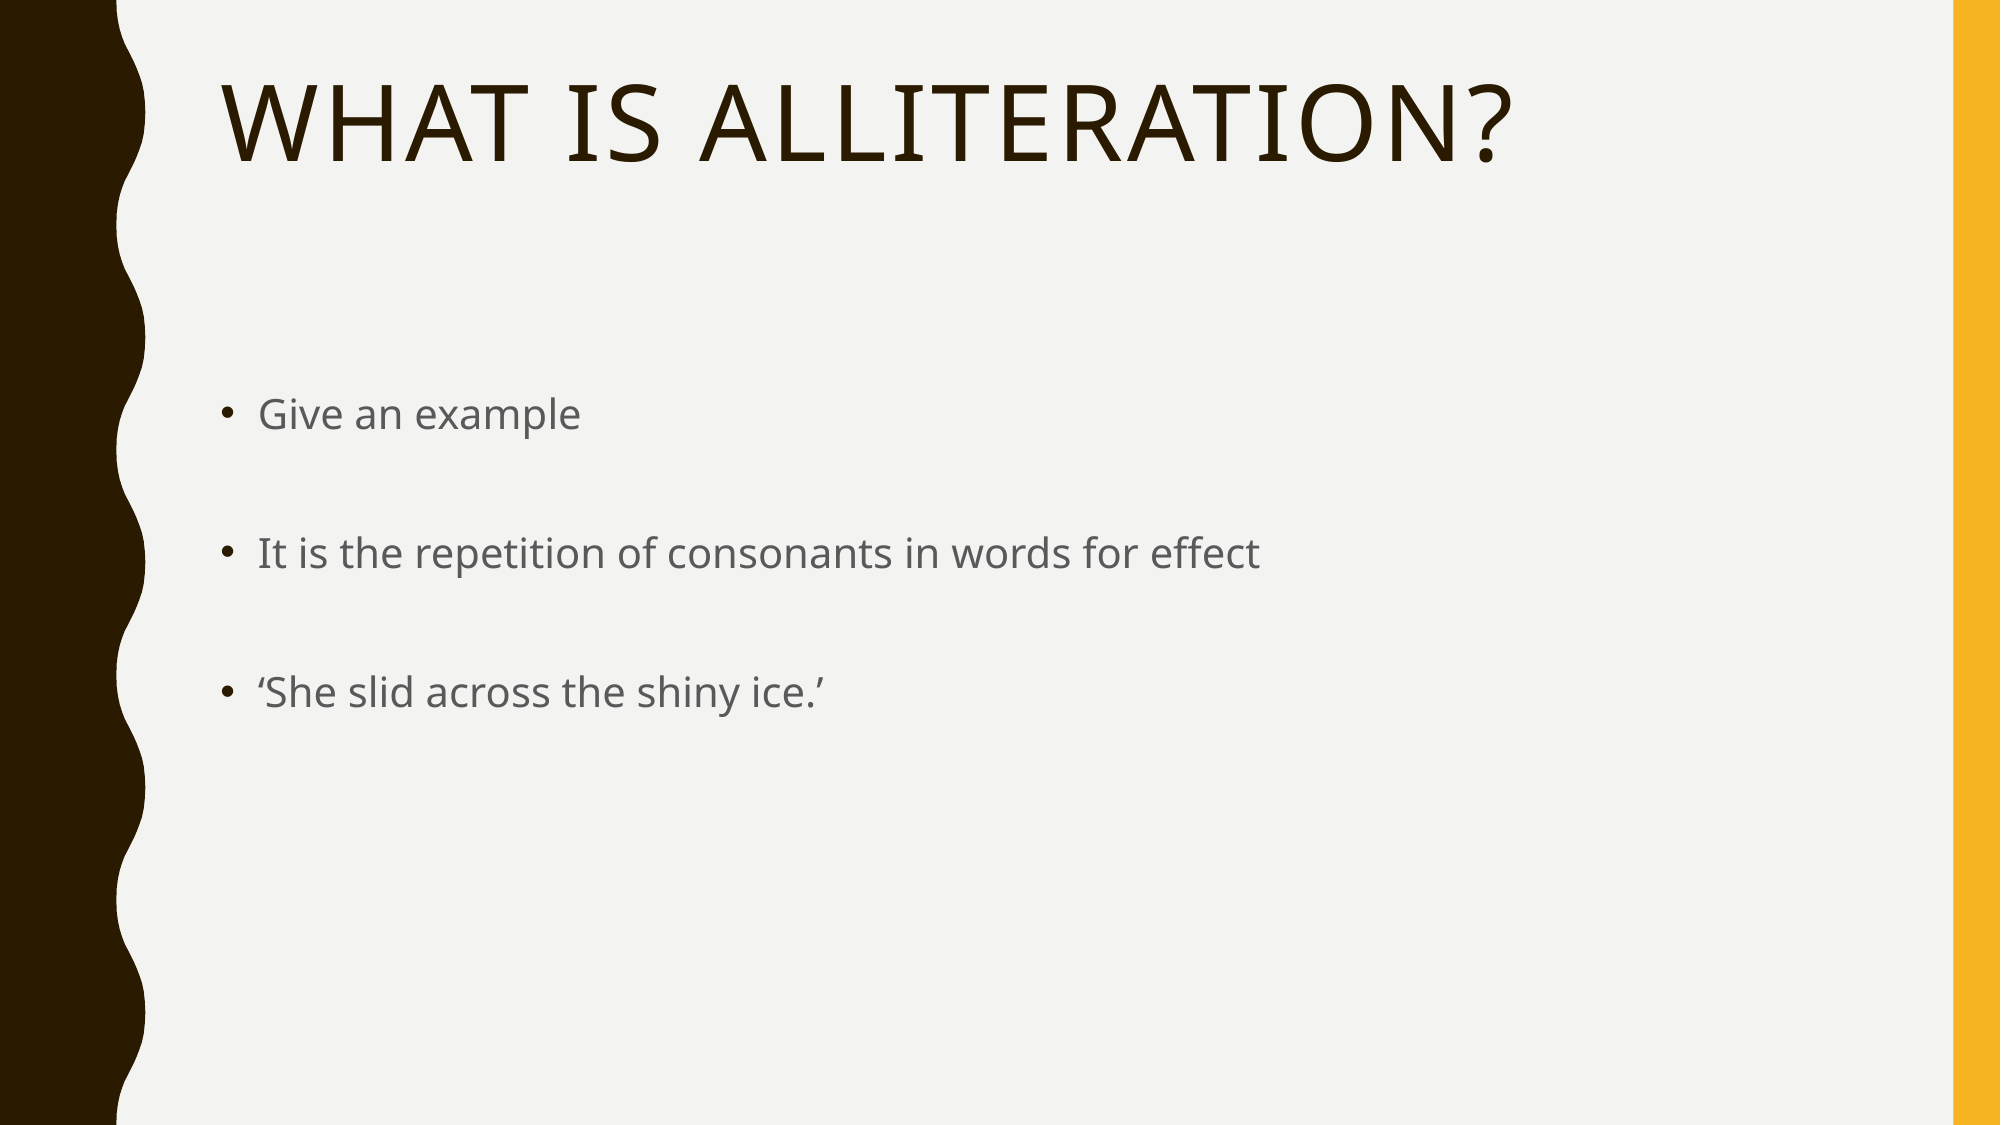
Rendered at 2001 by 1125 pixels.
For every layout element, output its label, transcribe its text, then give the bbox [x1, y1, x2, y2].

title What is alliteration? [205, 62, 1875, 308]
list Give an example It is the repetition of consonants in words for effect ‘She slid across the shiny ice.’ [205, 375, 1875, 965]
